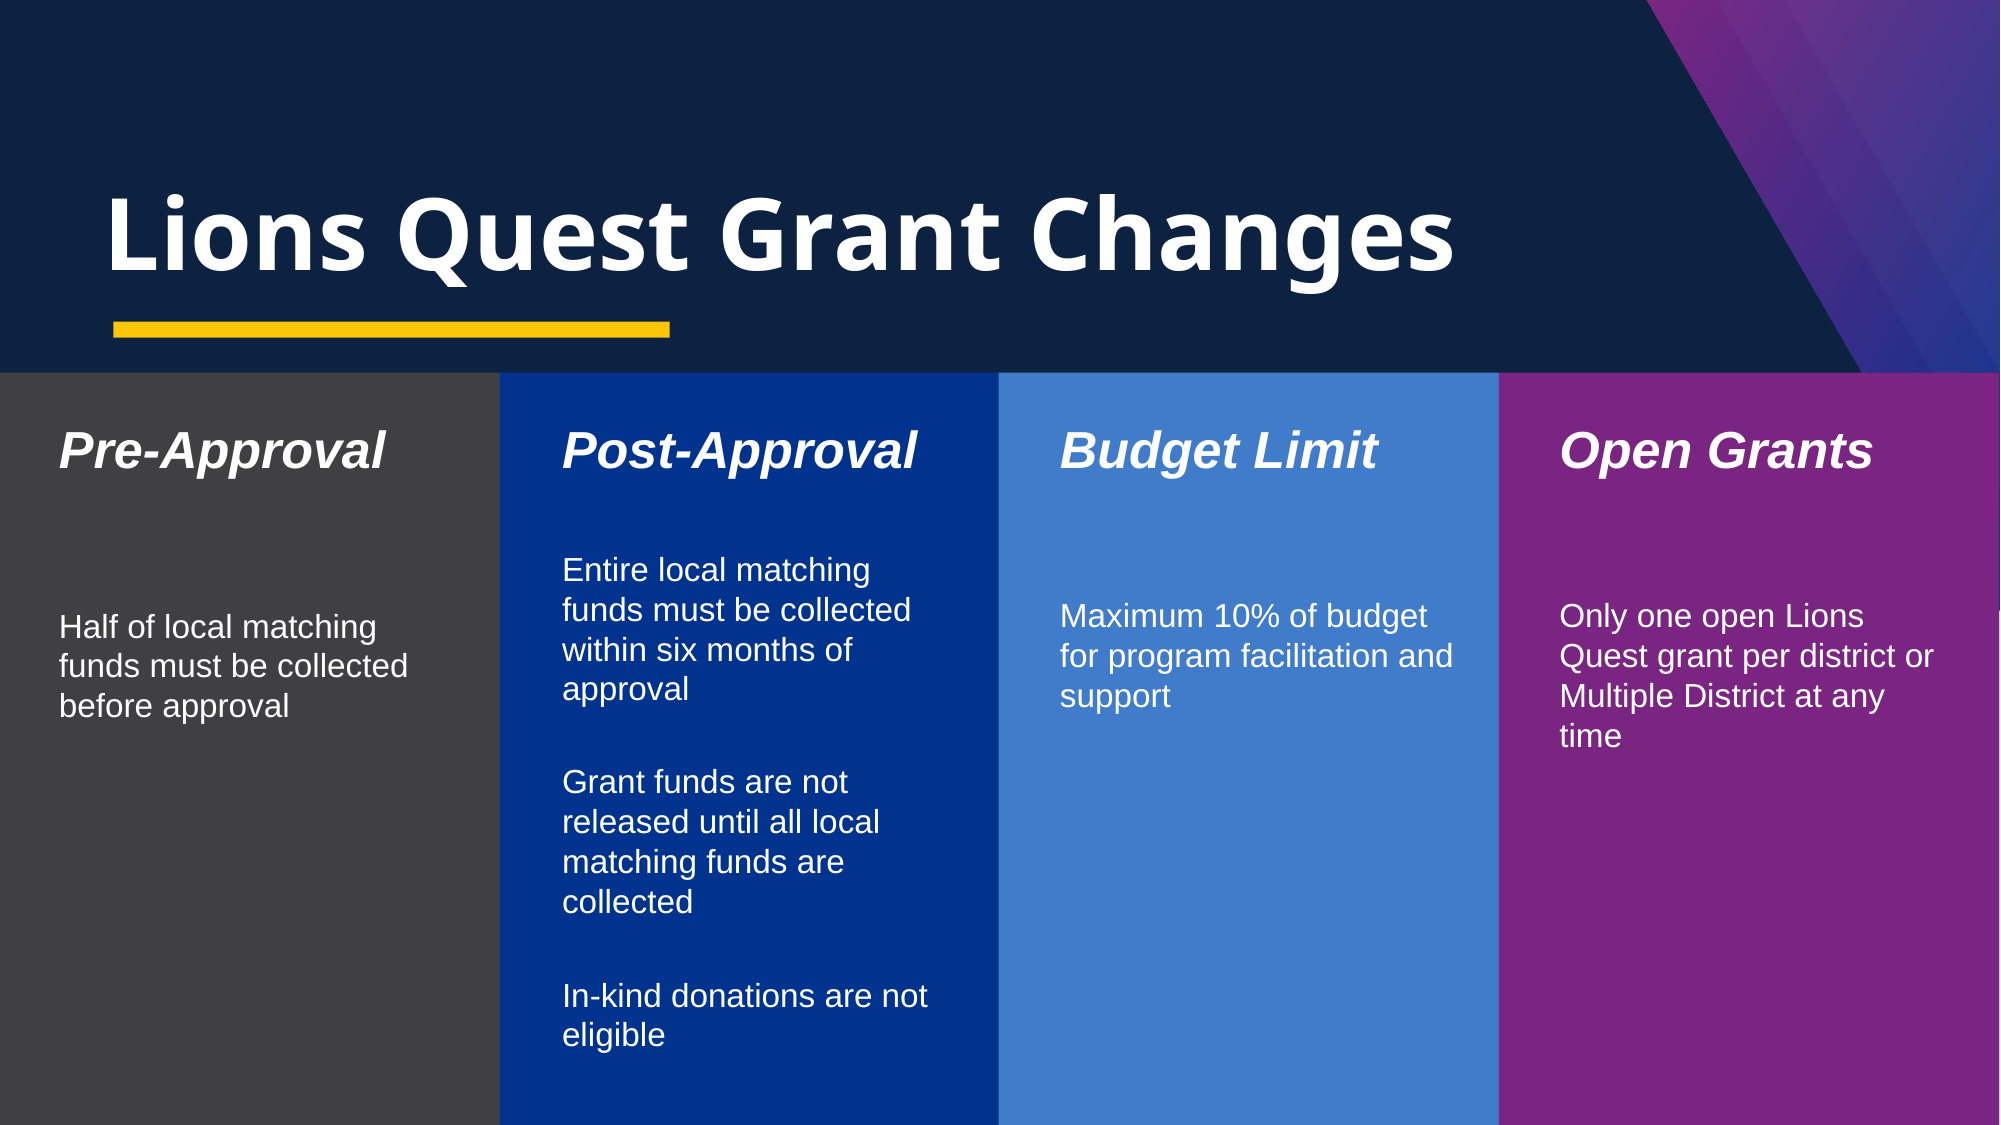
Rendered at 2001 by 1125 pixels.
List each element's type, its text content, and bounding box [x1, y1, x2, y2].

text_box Budget Limit Maximum 10% of budget for program facilitation and support [1045, 408, 1473, 1082]
text_box [113, 321, 670, 338]
text_box Post-Approval Entire local matching funds must be collected within six months of approval Grant funds are not released until all local matching funds are collected In-kind donations are not eligible [547, 408, 953, 1082]
text_box [1498, 372, 2000, 1125]
text_box Lions Quest Grant Changes [89, 182, 1509, 280]
text_box Open Grants Only one open Lions Quest grant per district or Multiple District at any time [1544, 491, 1973, 1082]
text_box [997, 372, 1498, 1125]
picture [1509, 0, 2000, 491]
text_box [499, 372, 997, 1125]
text_box [0, 372, 499, 1125]
text_box Pre-Approval Half of local matching funds must be collected before approval [44, 408, 450, 1082]
text_box [0, 0, 1509, 372]
